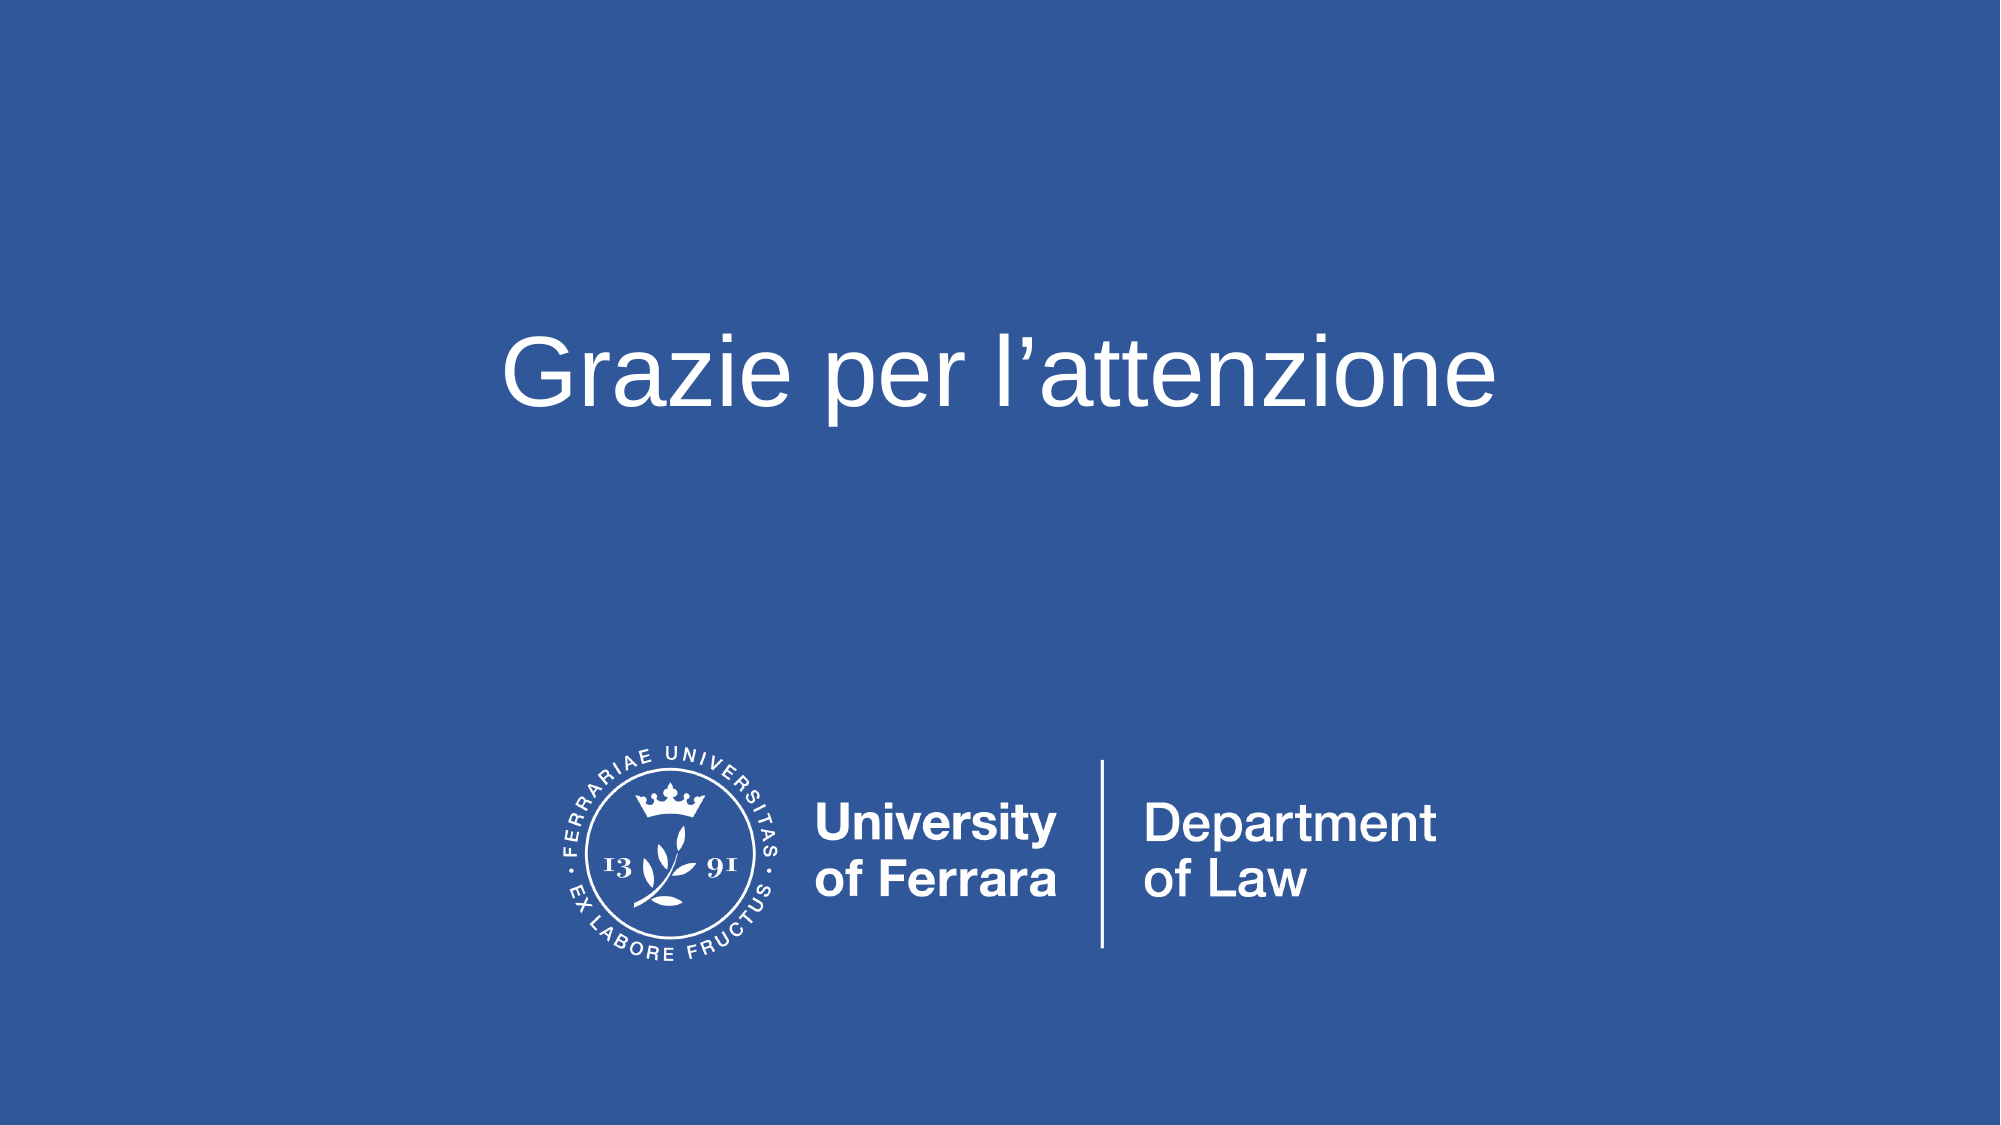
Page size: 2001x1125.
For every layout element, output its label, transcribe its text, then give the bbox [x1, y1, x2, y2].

text_box Grazie per l’attenzione [243, 299, 1757, 436]
picture [563, 746, 1437, 961]
